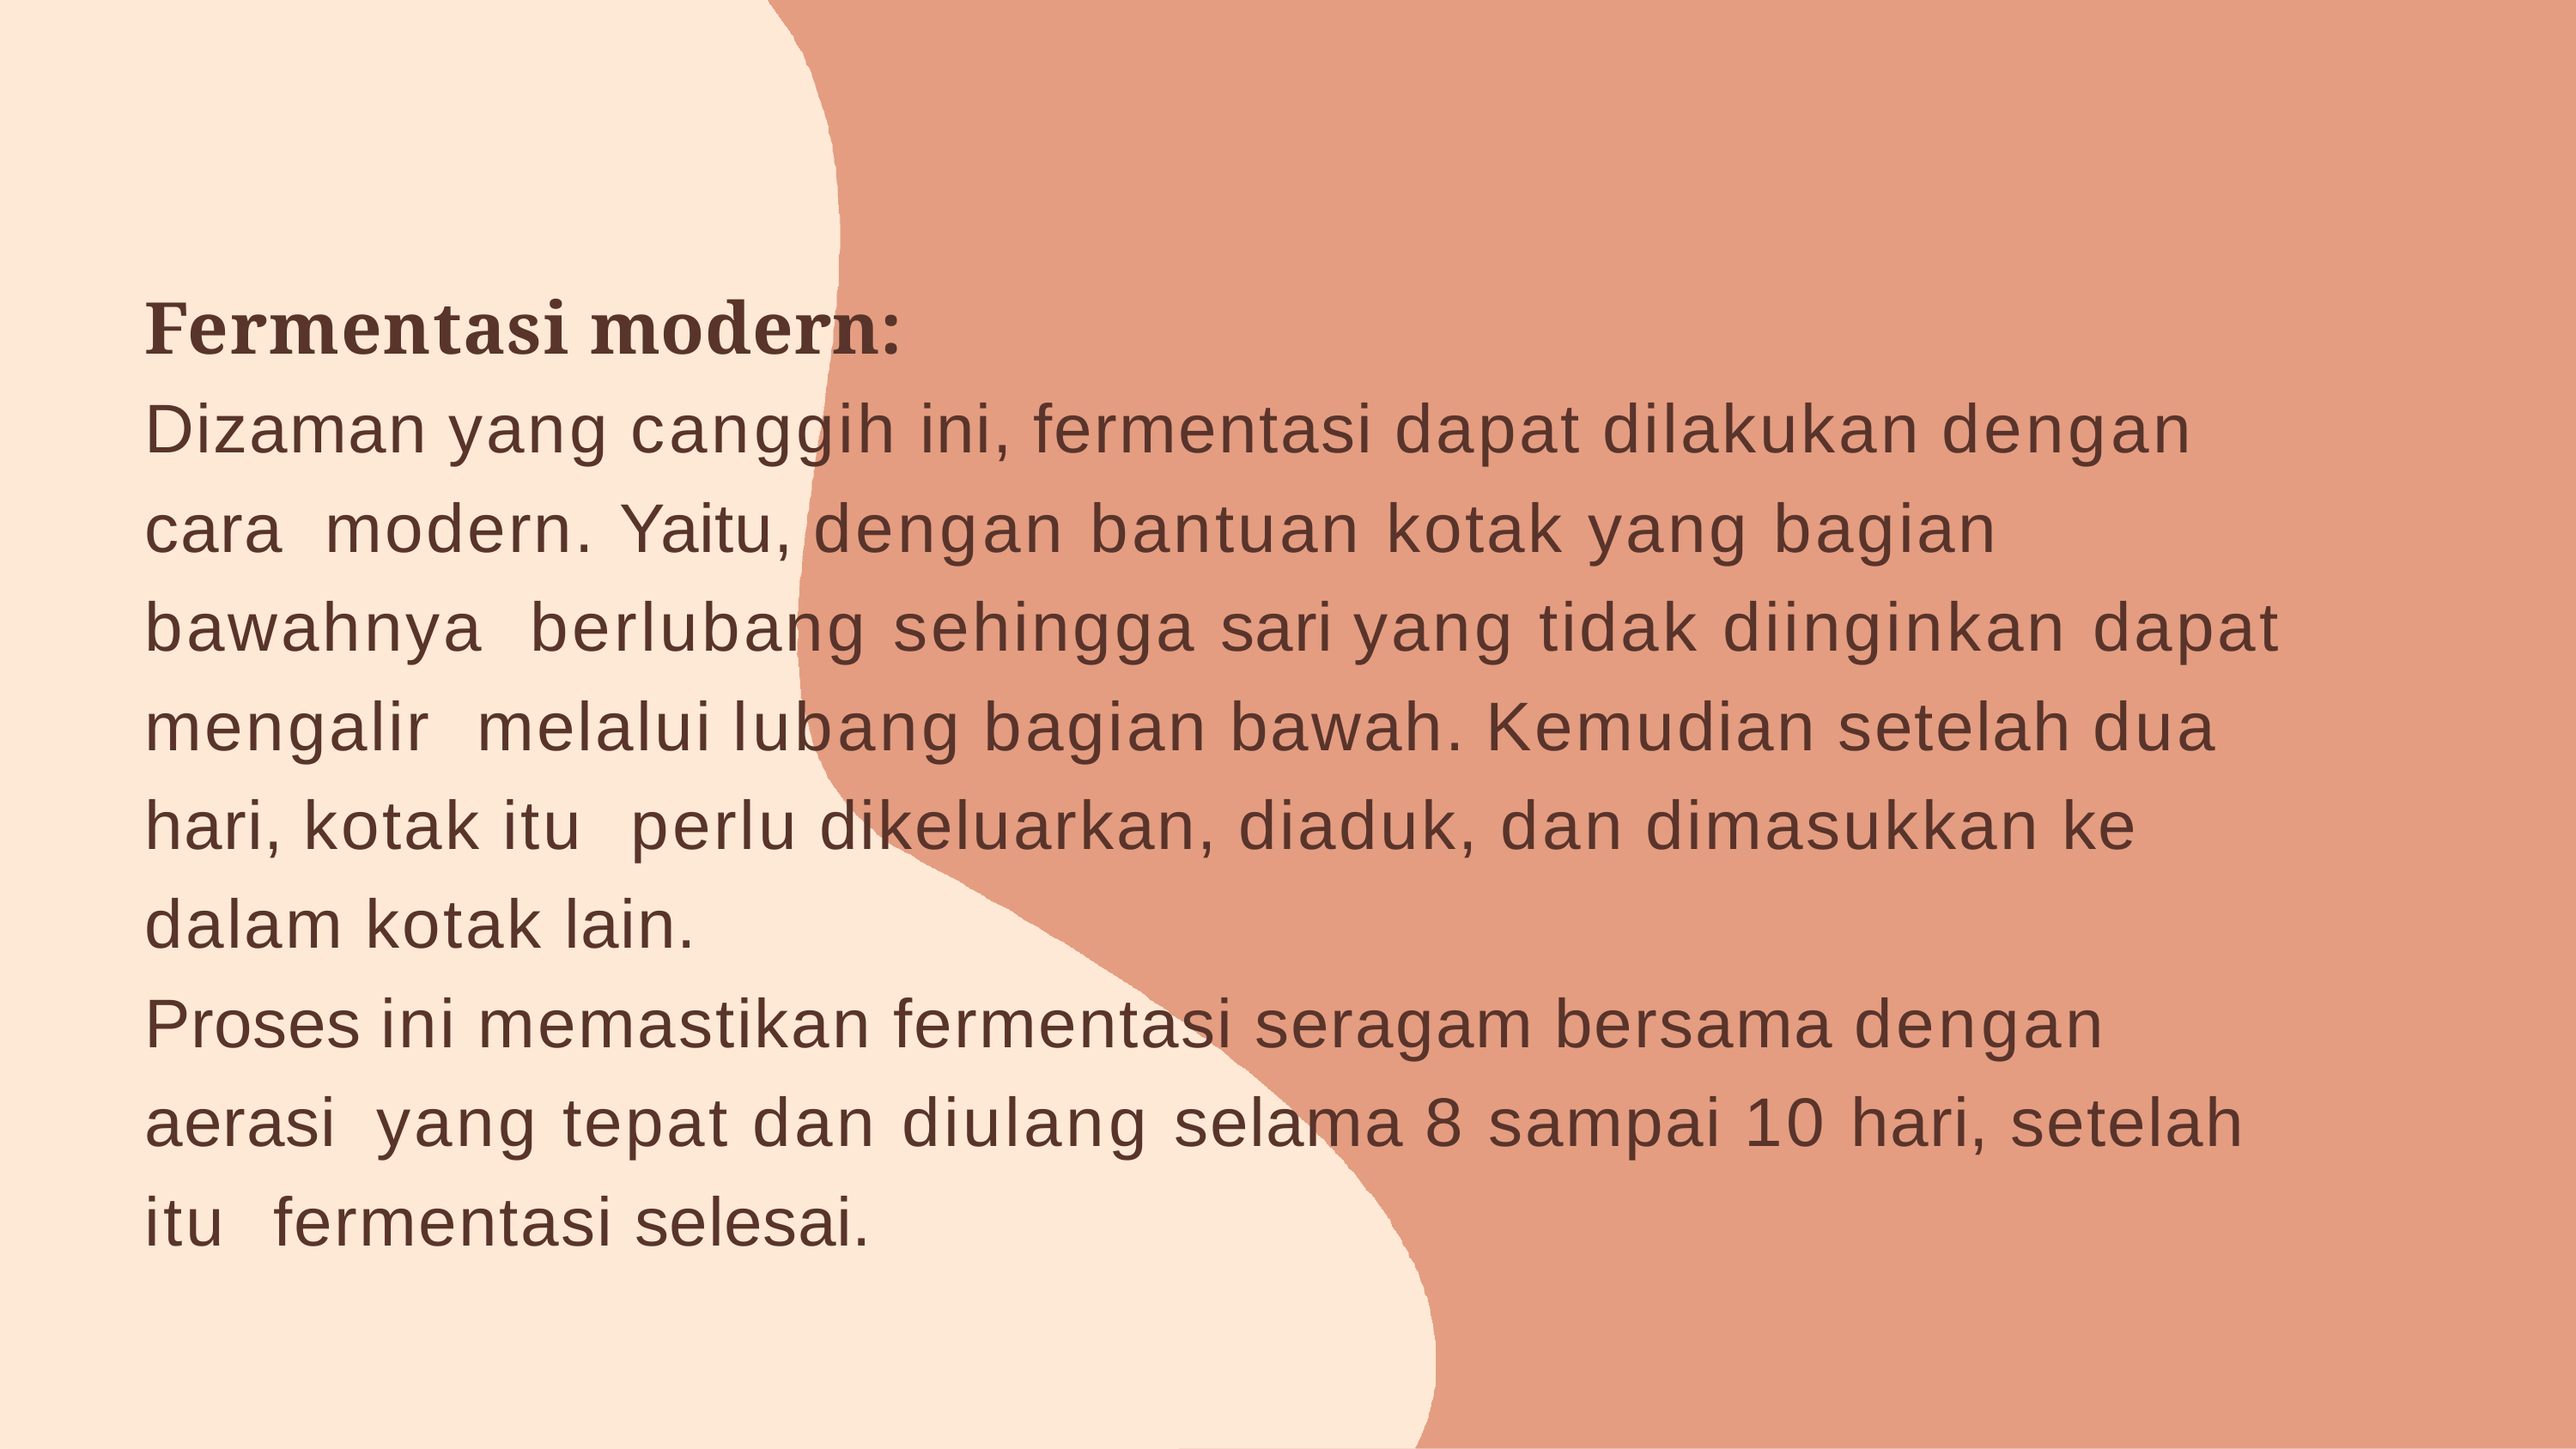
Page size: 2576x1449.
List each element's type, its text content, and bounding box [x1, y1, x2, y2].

title Fermentasi modern: [143, 281, 929, 366]
list Dizaman yang canggih ini, fermentasi dapat dilakukan dengan cara modern. Yaitu, dengan bantuan kotak yang bagian bawahnya berlubang sehingga sari yang tidak diinginkan dapat mengalir melalui lubang bagian bawah. Kemudian setelah dua hari, kotak itu perlu dikeluarkan, diaduk, dan dimasukkan ke dalam kotak lain. Proses ini memastikan fermentasi seragam bersama dengan aerasi yang tepat dan diulang selama 8 sampai 10 hari, setelah itu fermentasi selesai. [143, 366, 2340, 1260]
text_box [1437, 0, 2576, 1449]
text_box [0, 0, 1437, 1449]
